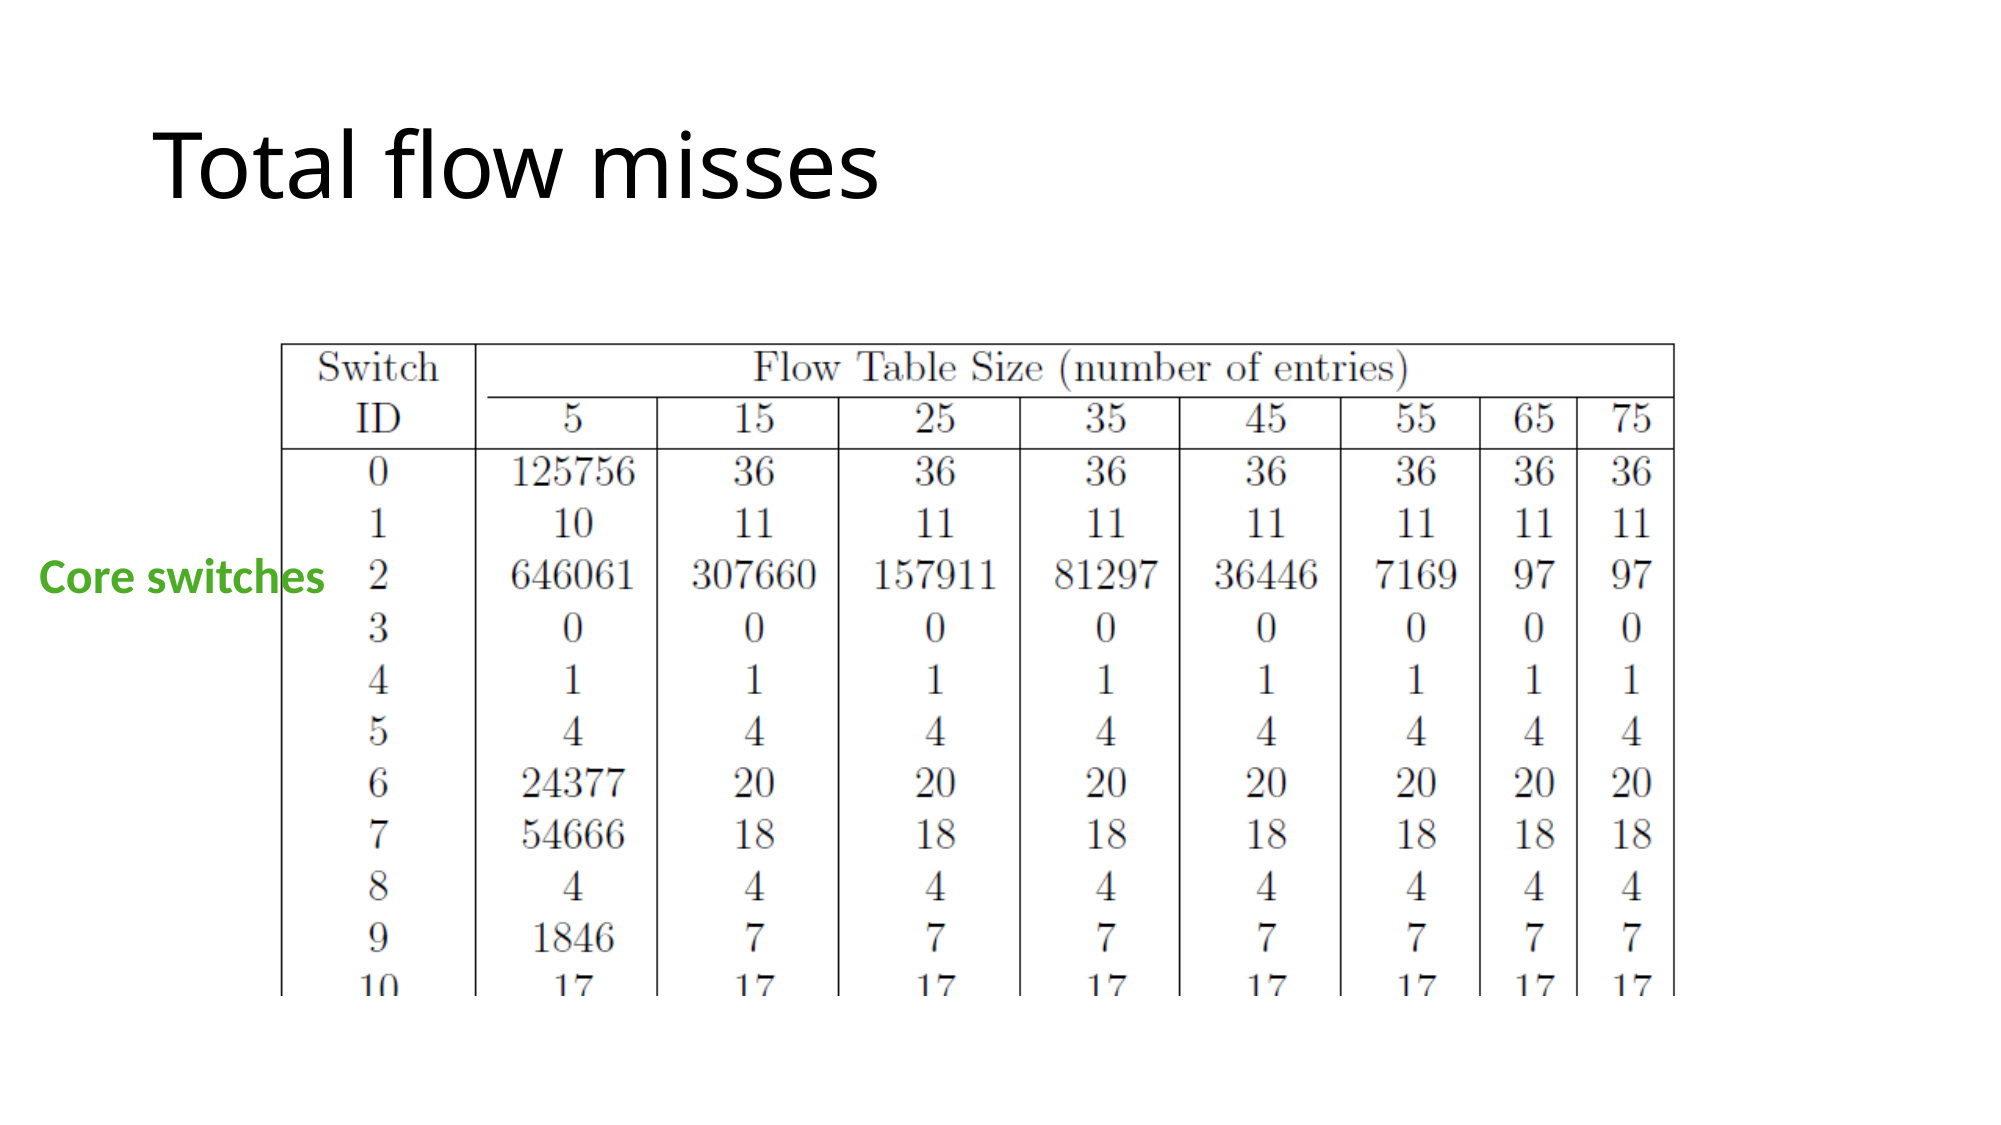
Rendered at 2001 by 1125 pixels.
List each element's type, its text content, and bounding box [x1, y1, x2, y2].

title Total flow misses [137, 59, 1863, 278]
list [253, 317, 1746, 996]
text_box Core switches [24, 536, 253, 612]
